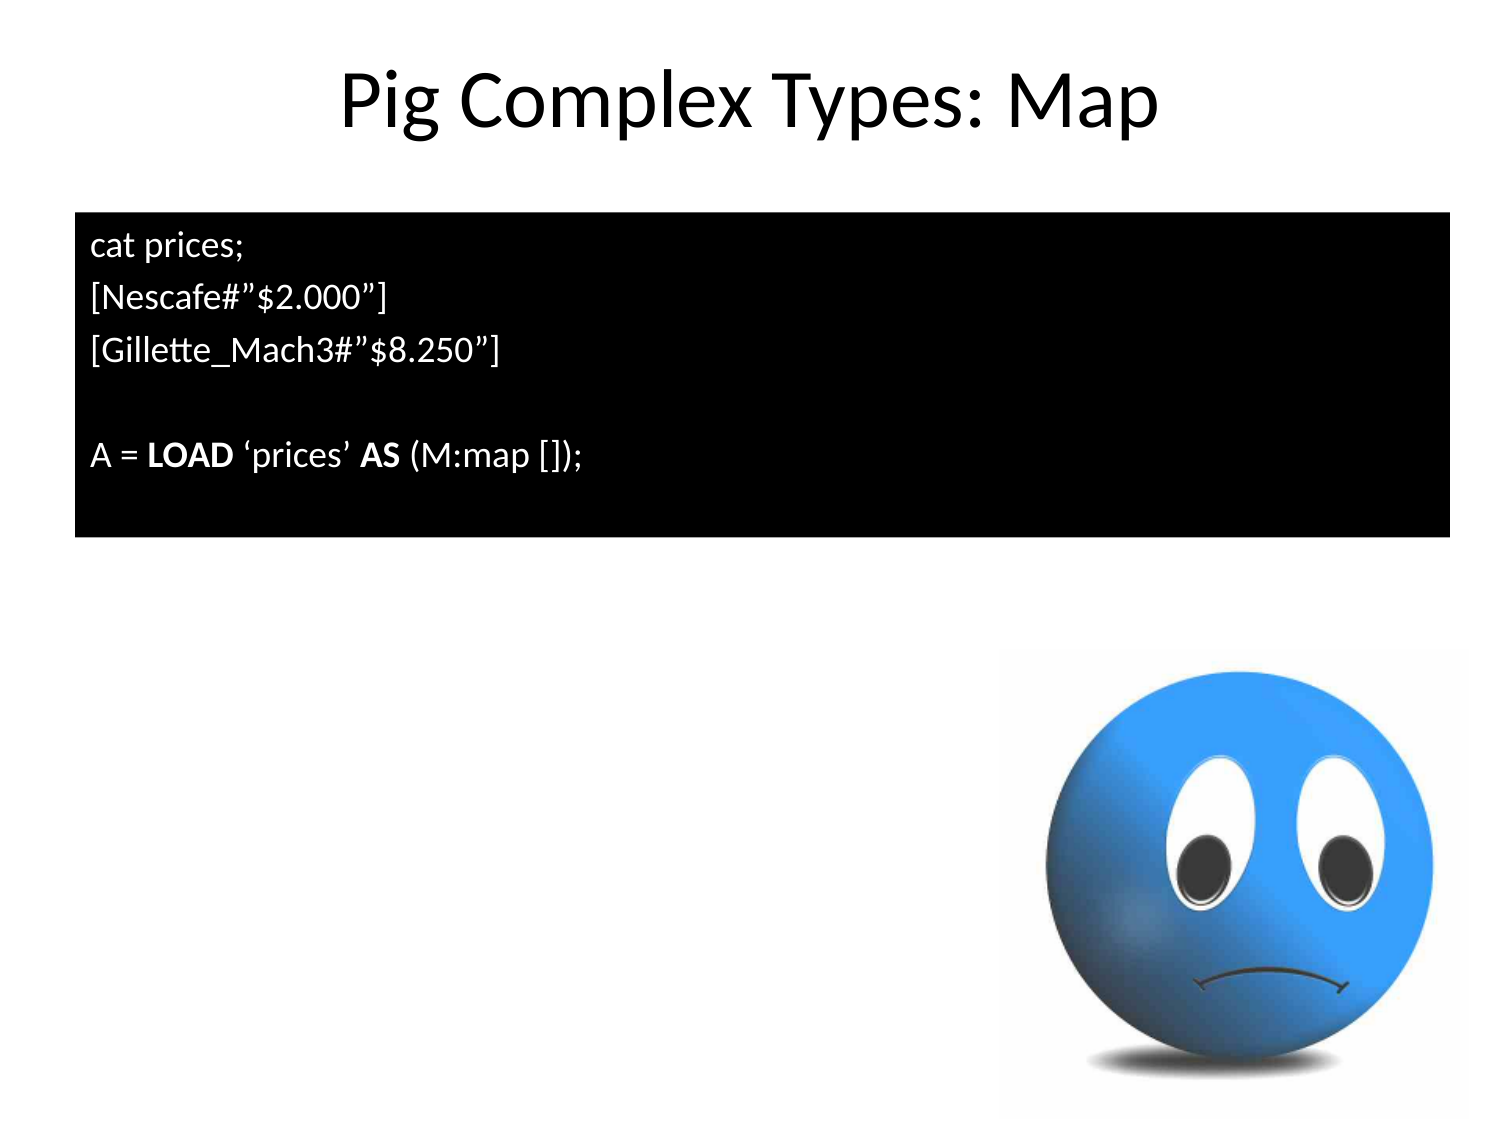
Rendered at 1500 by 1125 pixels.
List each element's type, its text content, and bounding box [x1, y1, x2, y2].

picture [999, 649, 1469, 1119]
text_box cat prices; [Nescafe#”$2.000”] [Gillette_Mach3#”$8.250”] A = LOAD ‘prices’ AS (M:map []); [75, 212, 1450, 538]
title Pig Complex Types: Map [75, 0, 1425, 188]
